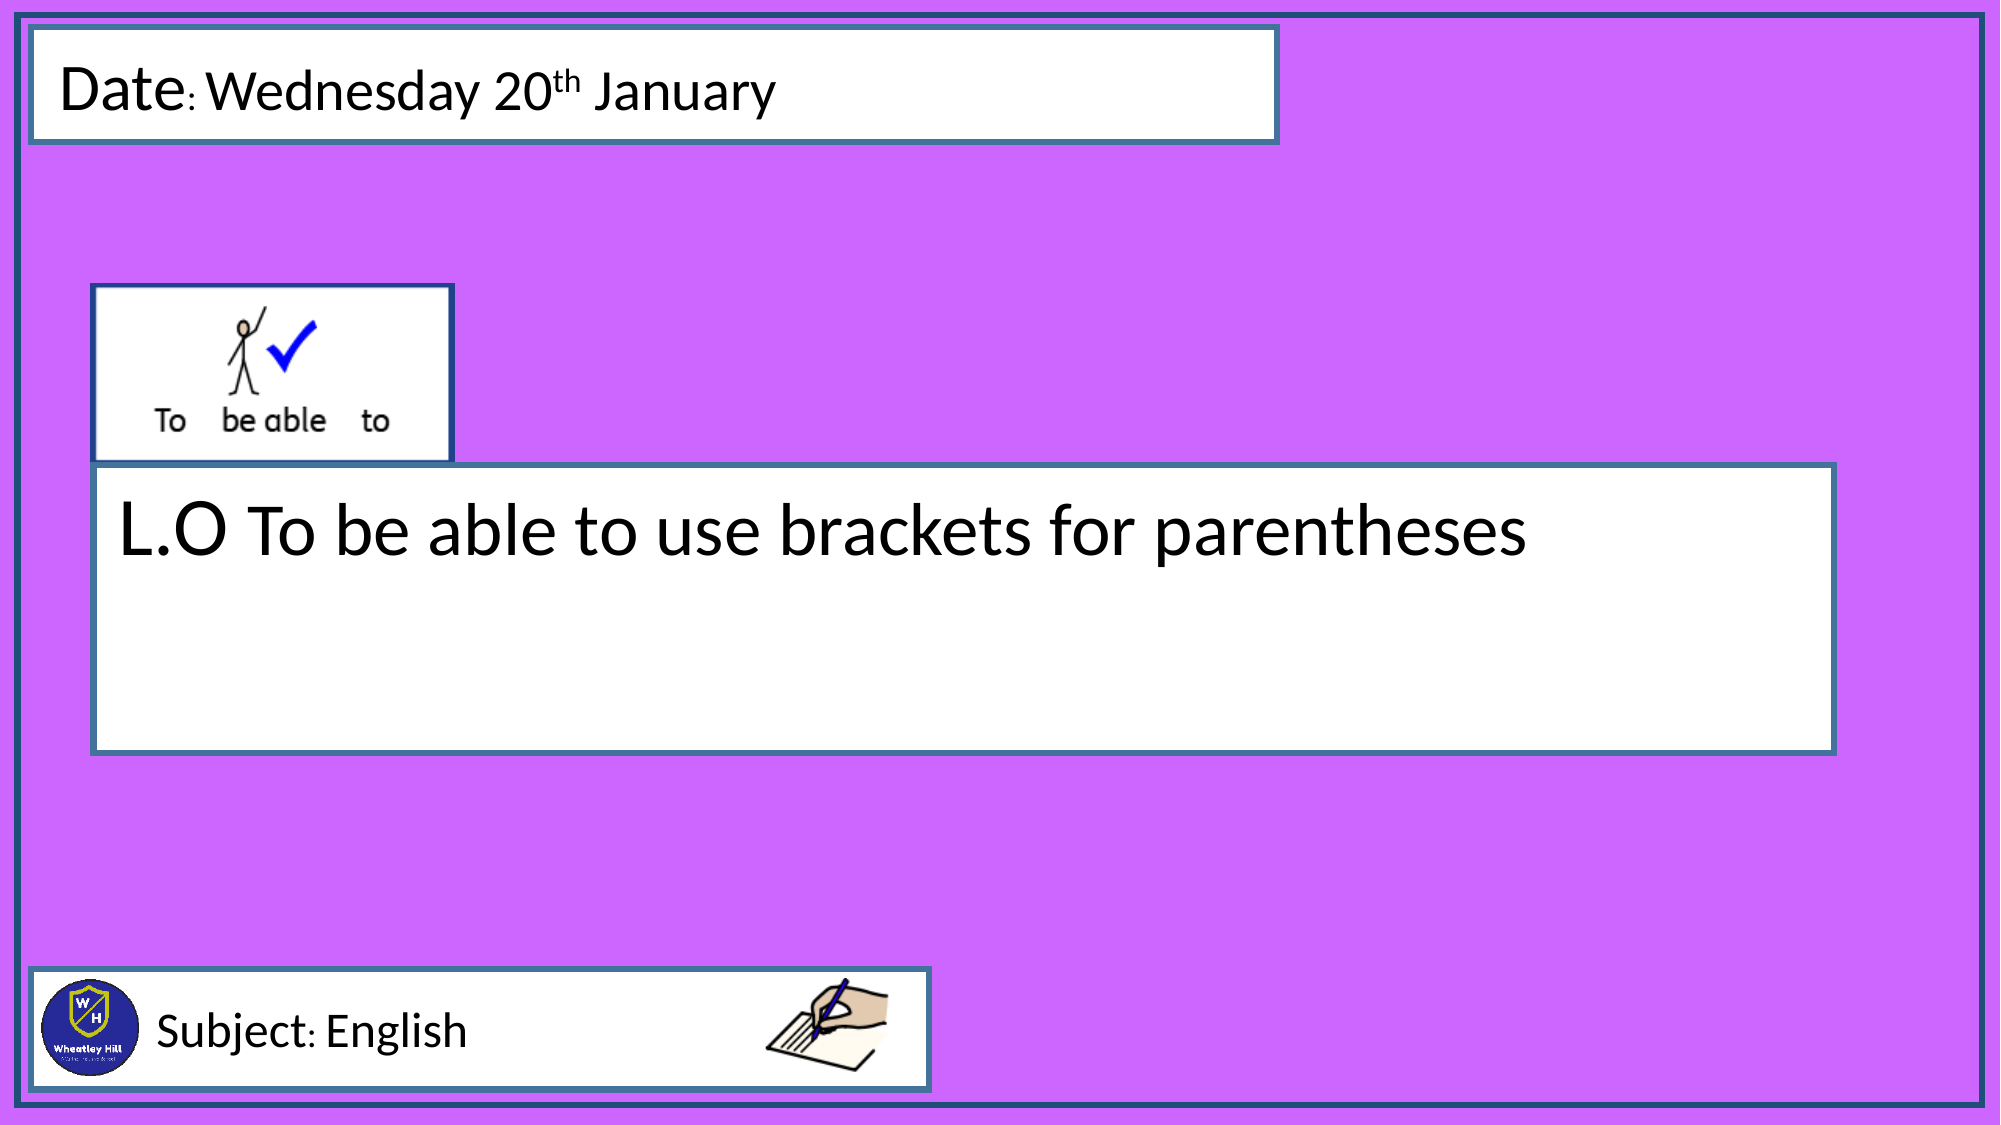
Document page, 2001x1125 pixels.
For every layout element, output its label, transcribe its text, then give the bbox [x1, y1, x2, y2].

text_box [30, 26, 1278, 143]
text_box L.O To be able to use brackets for parentheses [104, 464, 1816, 580]
picture [41, 979, 142, 1079]
text_box [92, 464, 1835, 754]
picture [90, 283, 455, 465]
picture [762, 978, 899, 1084]
text_box Date: Wednesday 20th January [44, 36, 1264, 132]
text_box [16, 14, 1983, 1106]
text_box [30, 968, 930, 1091]
text_box Subject: English [142, 989, 762, 1065]
